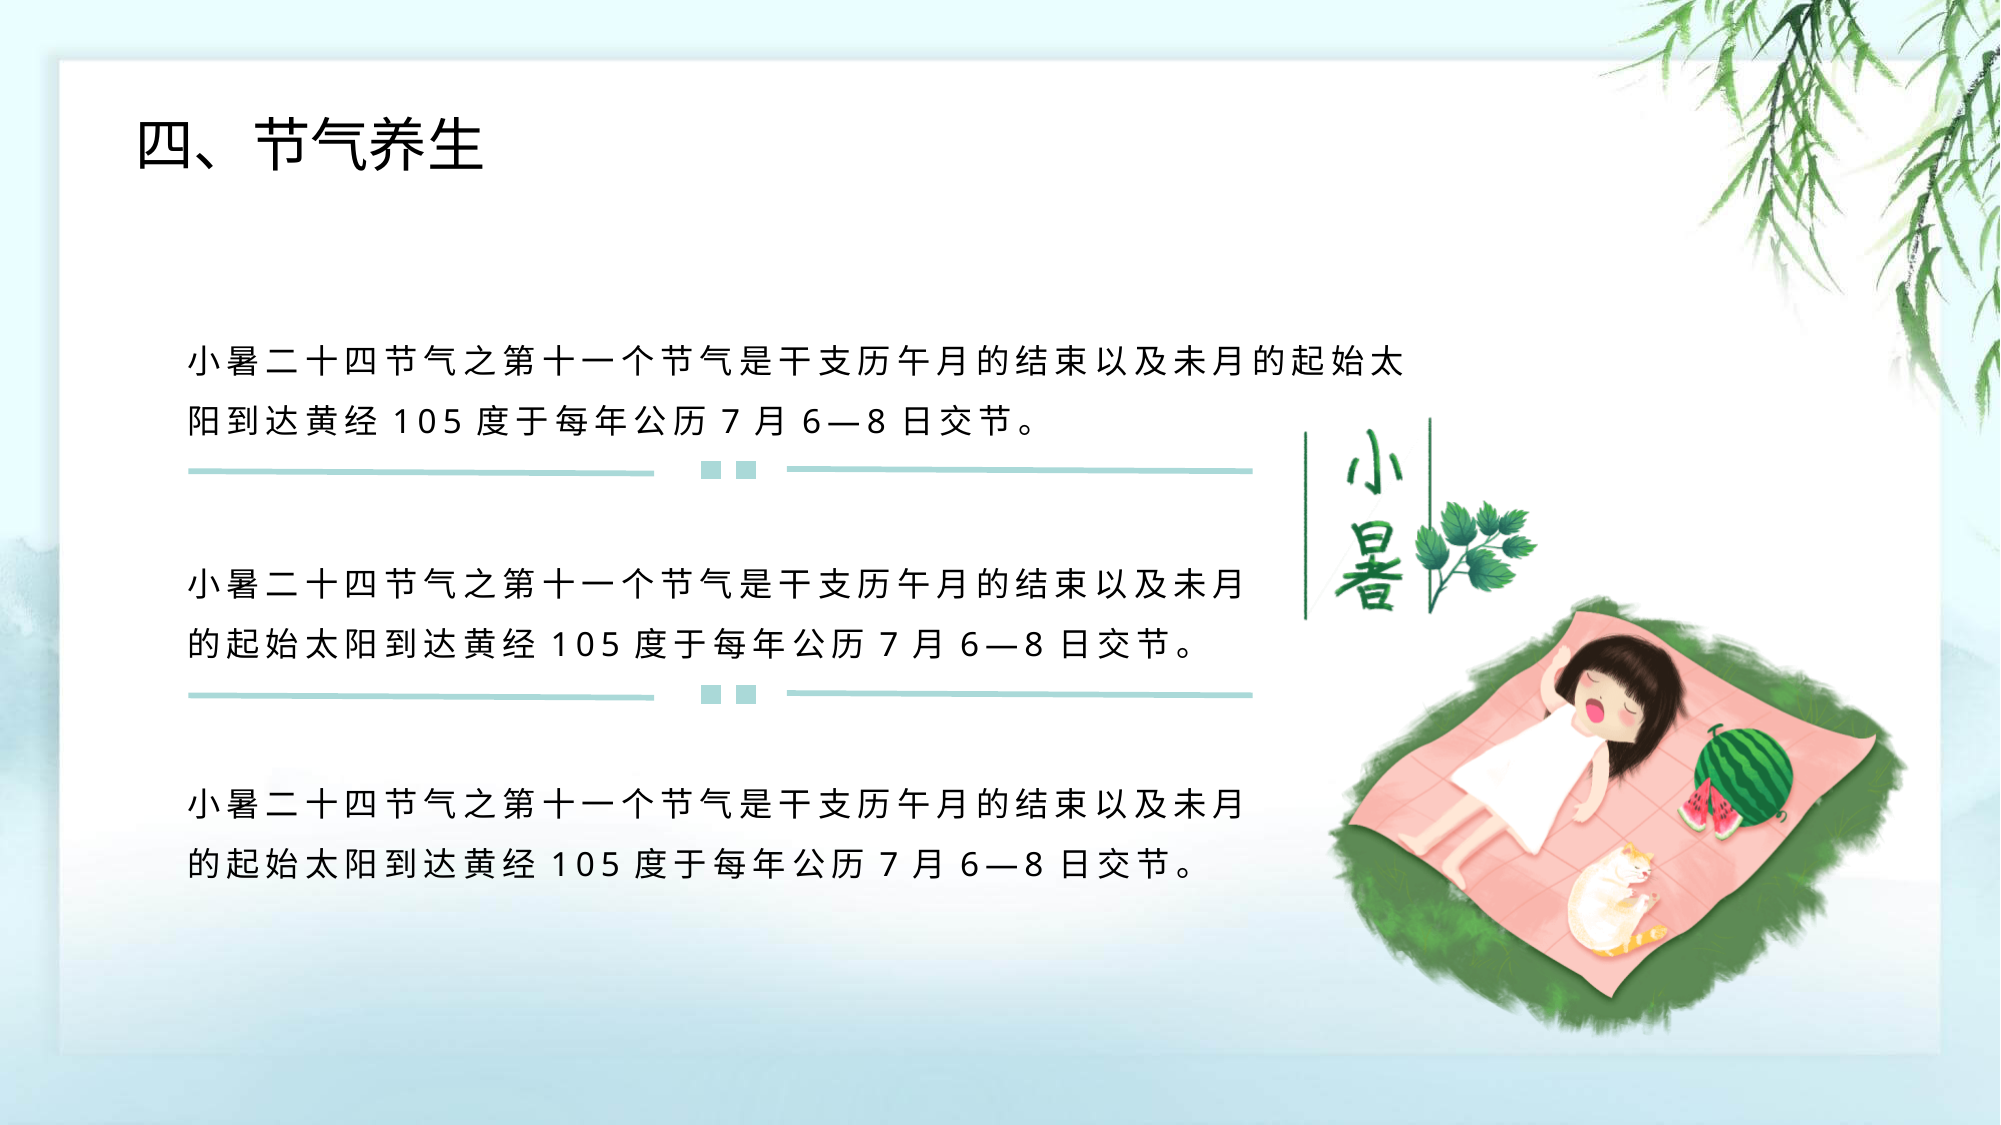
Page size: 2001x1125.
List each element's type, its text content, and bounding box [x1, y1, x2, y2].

picture [0, 0, 2000, 1125]
text_box 四、节气养生 [121, 100, 639, 186]
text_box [188, 685, 1253, 703]
text_box 小暑二十四节气之第十一个节气是干支历午月的结束以及未月的起始太阳到达黄经105度于每年公历7月6—8日交节。 [172, 313, 1441, 448]
text_box 小暑二十四节气之第十一个节气是干支历午月的结束以及未月的起始太阳到达黄经105度于每年公历7月6—8日交节。 [172, 536, 1284, 671]
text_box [188, 461, 1253, 479]
text_box 小暑二十四节气之第十一个节气是干支历午月的结束以及未月的起始太阳到达黄经105度于每年公历7月6—8日交节。 [172, 755, 1284, 891]
